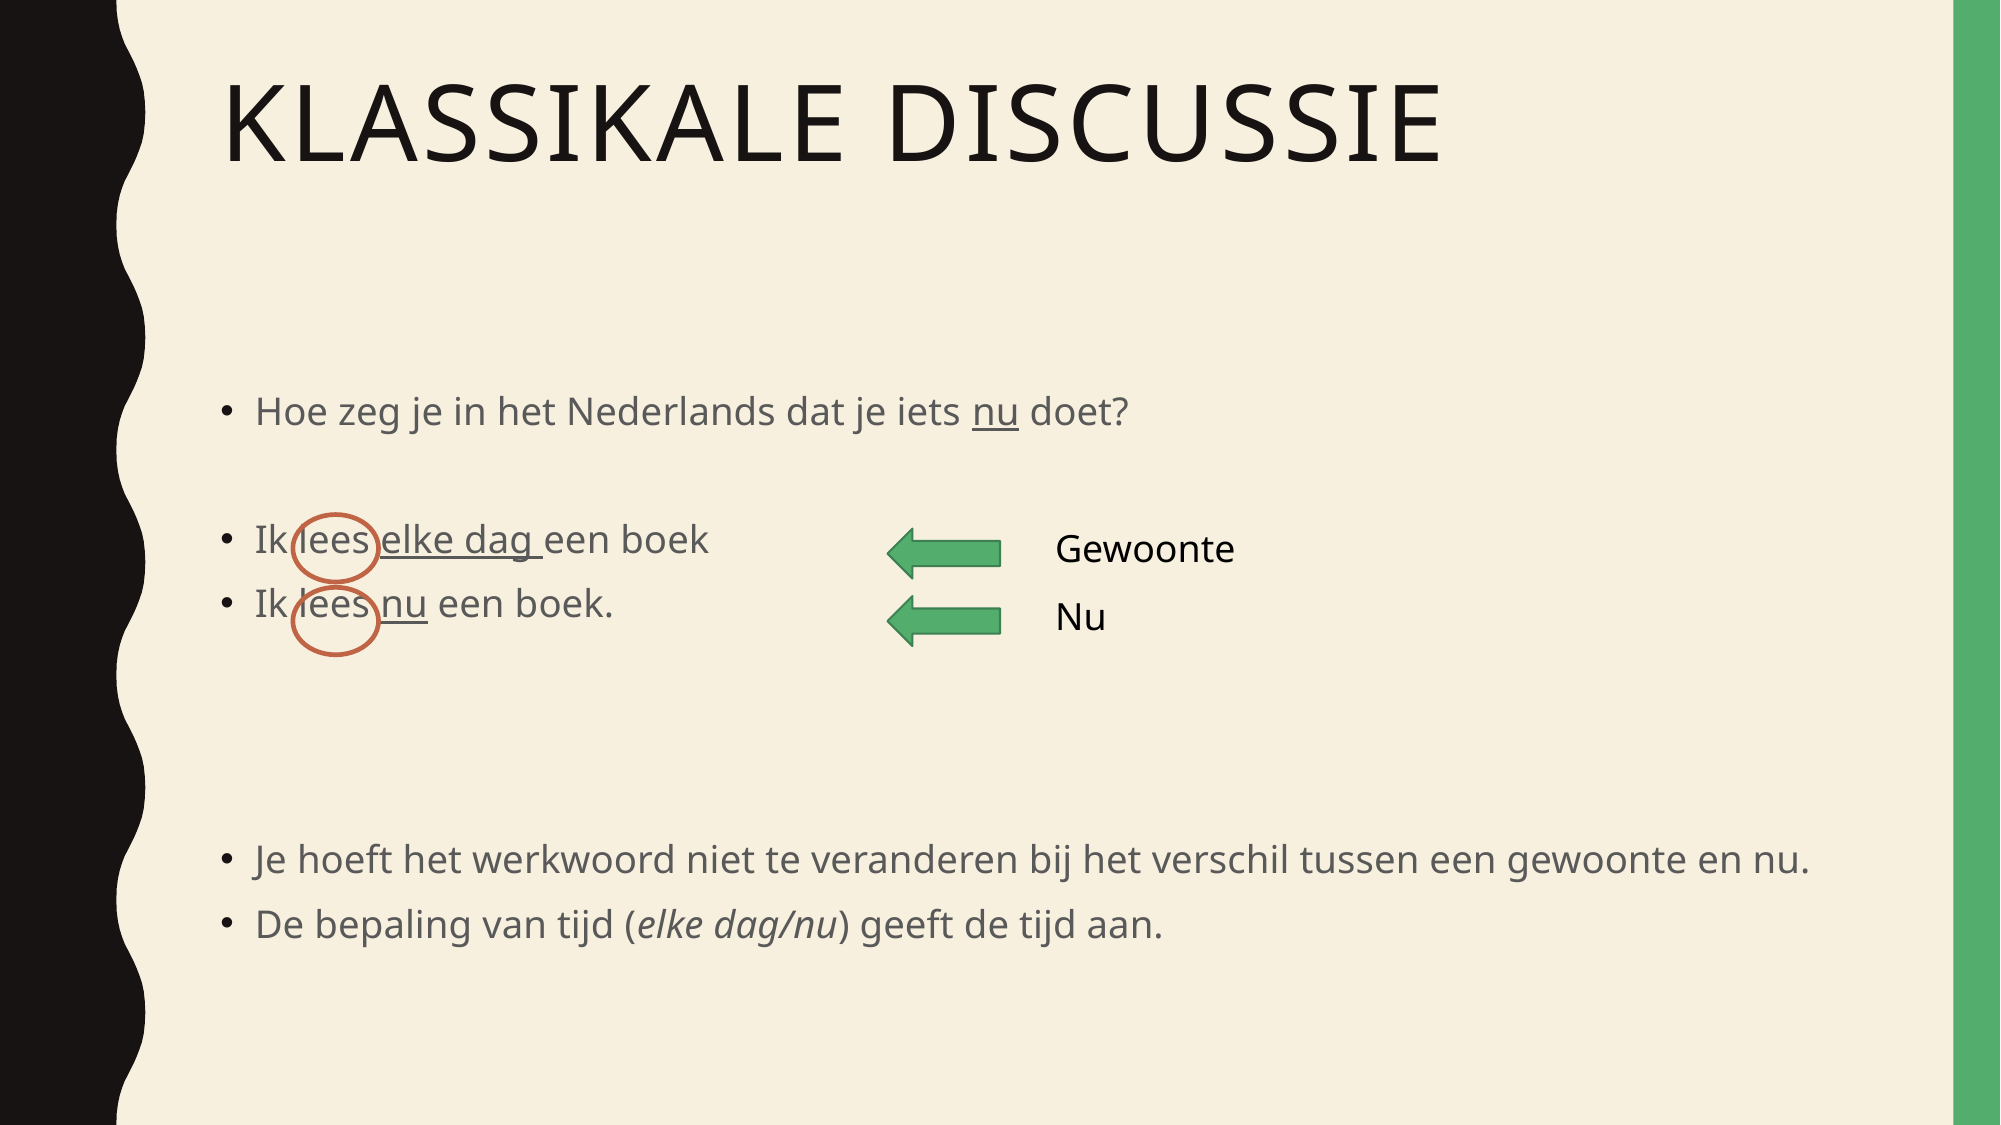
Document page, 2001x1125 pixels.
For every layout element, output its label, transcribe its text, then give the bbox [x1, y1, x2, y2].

text_box [886, 527, 1002, 580]
text_box [292, 587, 379, 655]
text_box [292, 514, 379, 583]
text_box Gewoonte [1040, 517, 1308, 578]
text_box [886, 595, 1002, 648]
title Klassikale discussie [205, 62, 1875, 308]
list Hoe zeg je in het Nederlands dat je iets nu doet? Ik lees elke dag een boek Ik lees nu een boek. Je hoeft het werkwoord niet te veranderen bij het verschil tussen een gewoonte en nu. De bepaling van tijd (elke dag/nu) geeft de tijd aan. [205, 375, 1875, 965]
text_box Nu [1040, 585, 1308, 646]
